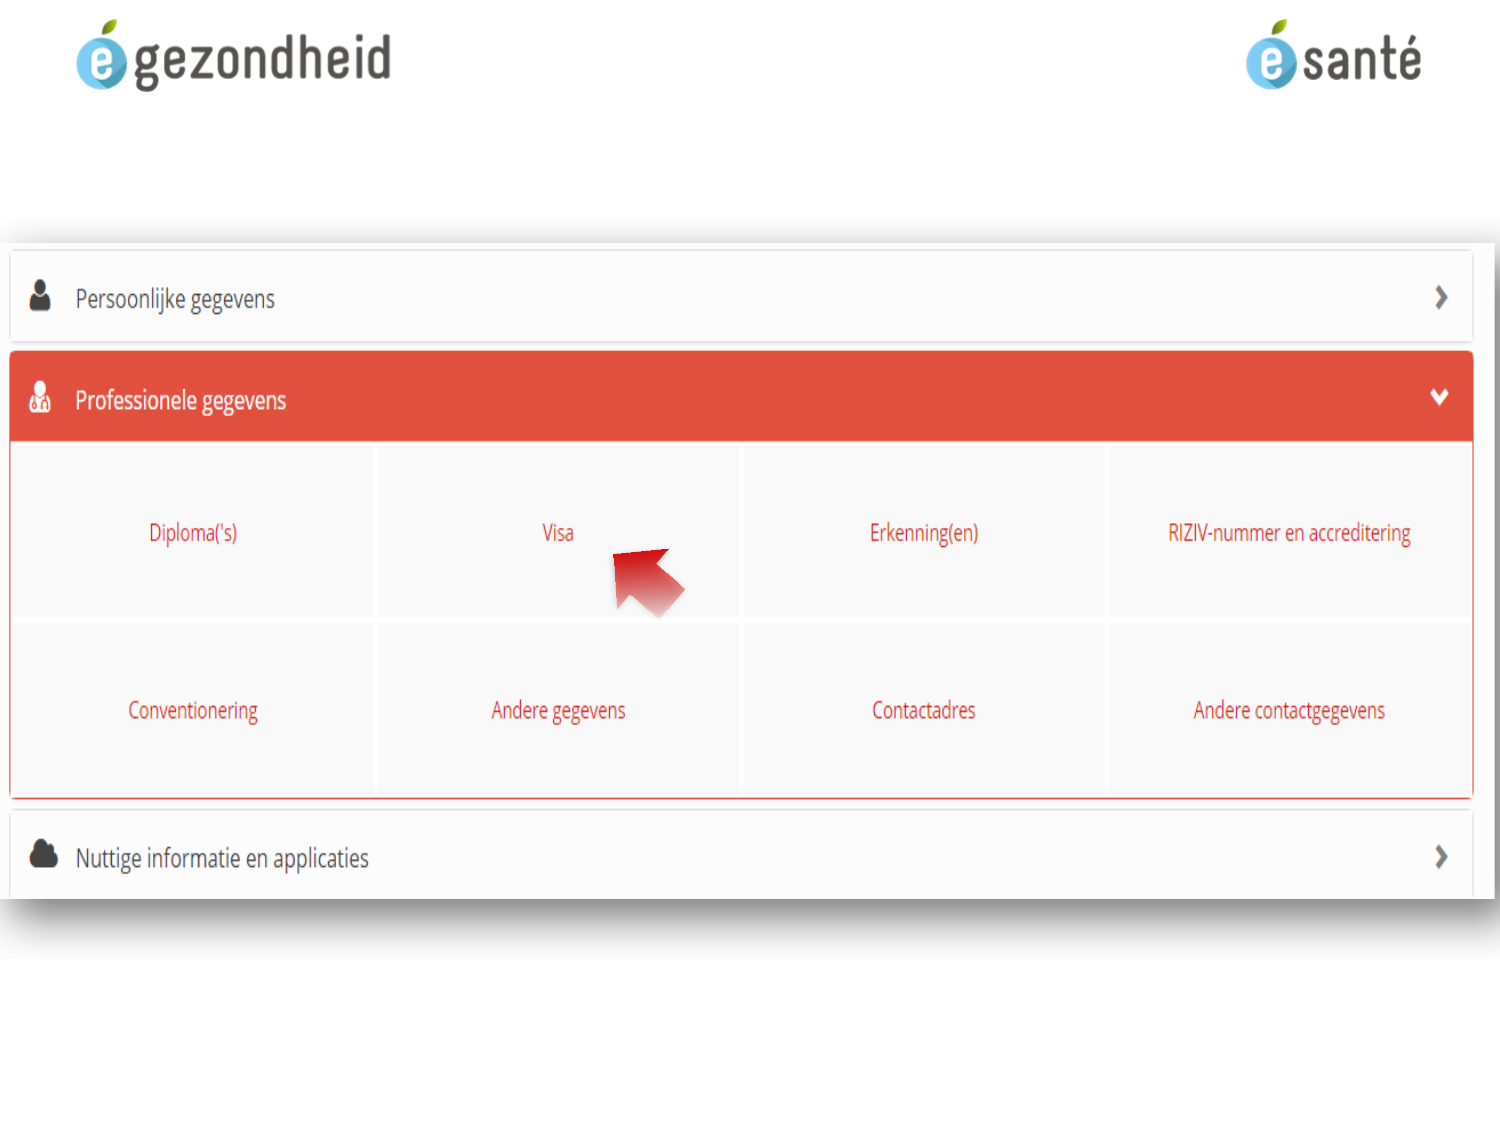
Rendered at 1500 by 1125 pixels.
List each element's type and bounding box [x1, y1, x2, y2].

picture [75, 19, 1422, 92]
text_box [0, 243, 1495, 899]
